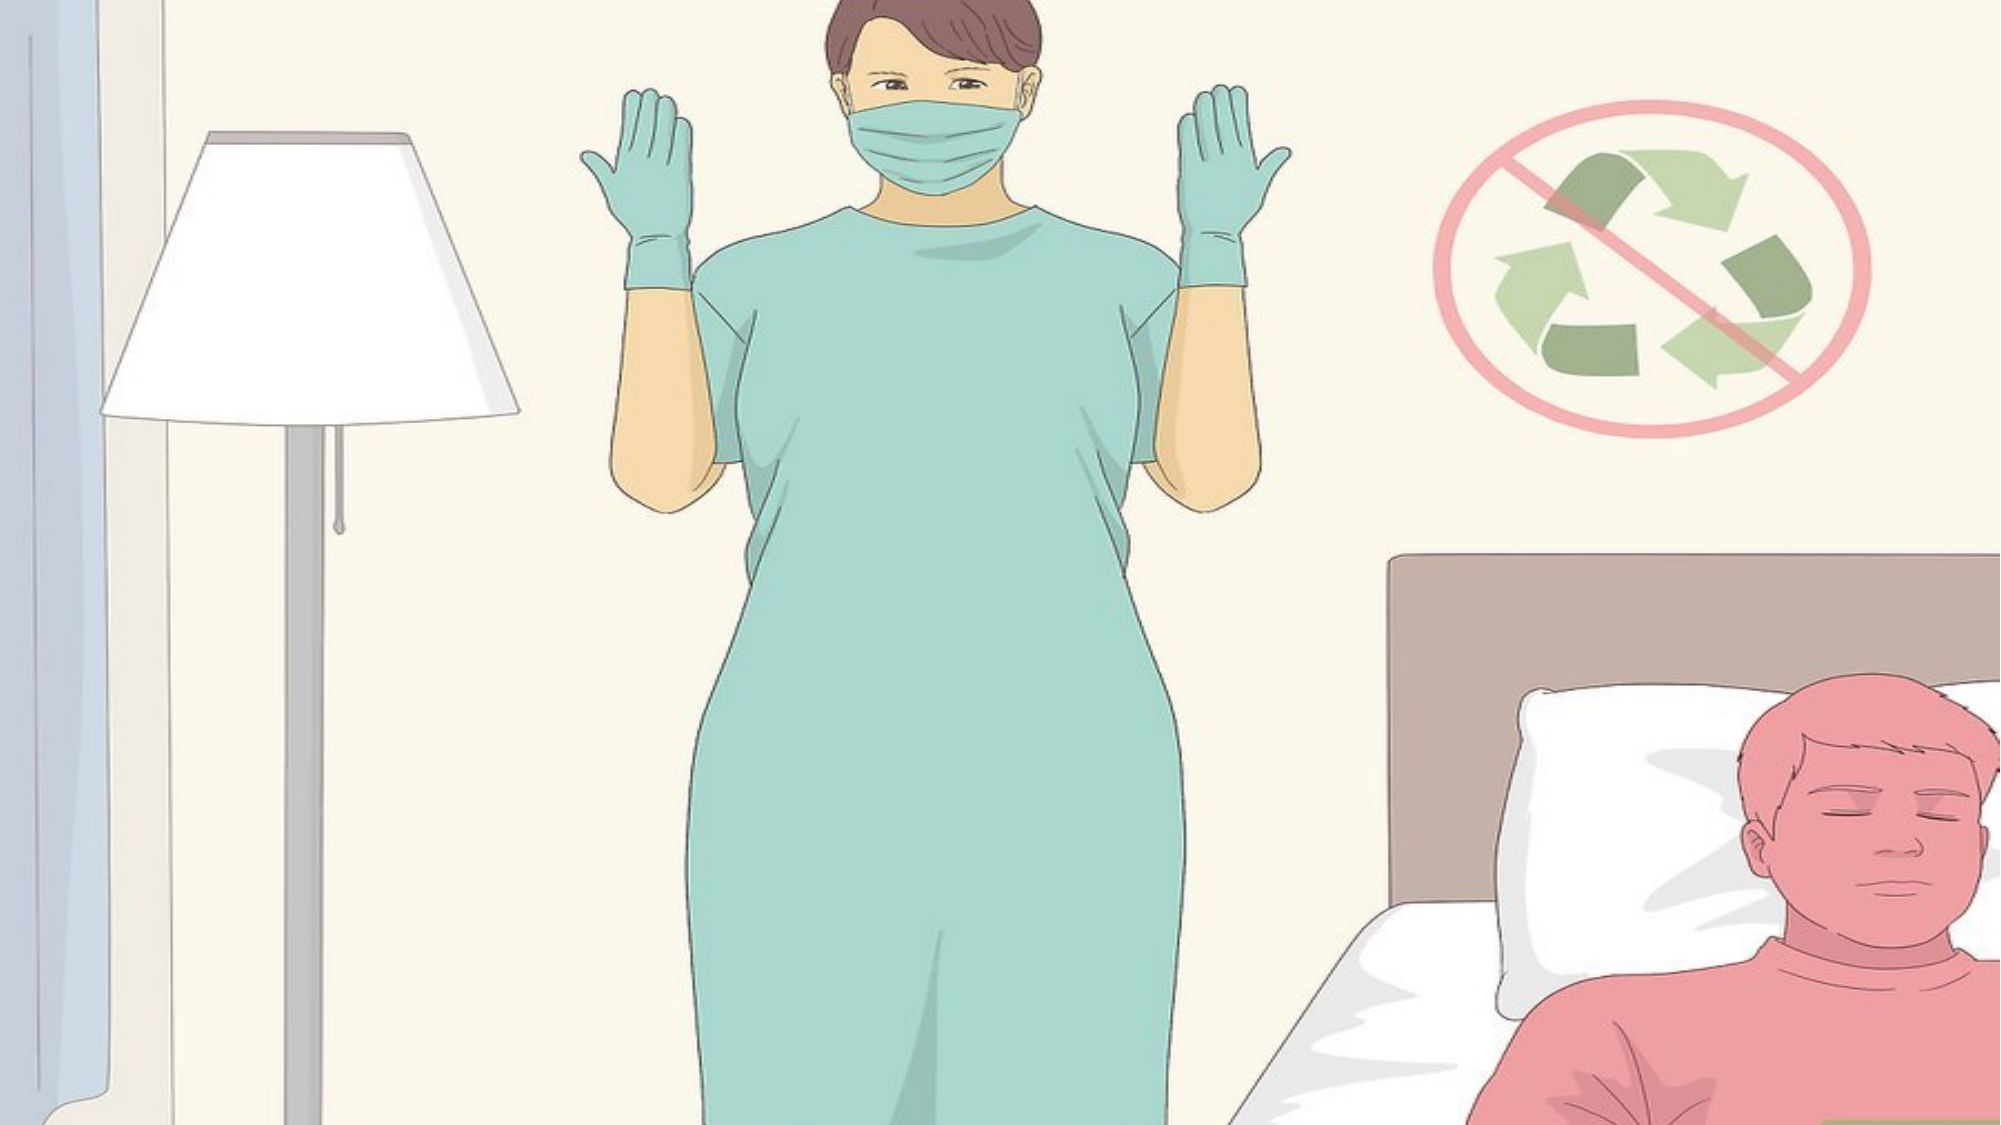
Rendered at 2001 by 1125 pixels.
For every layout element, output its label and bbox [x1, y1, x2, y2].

list [0, 0, 2000, 1125]
